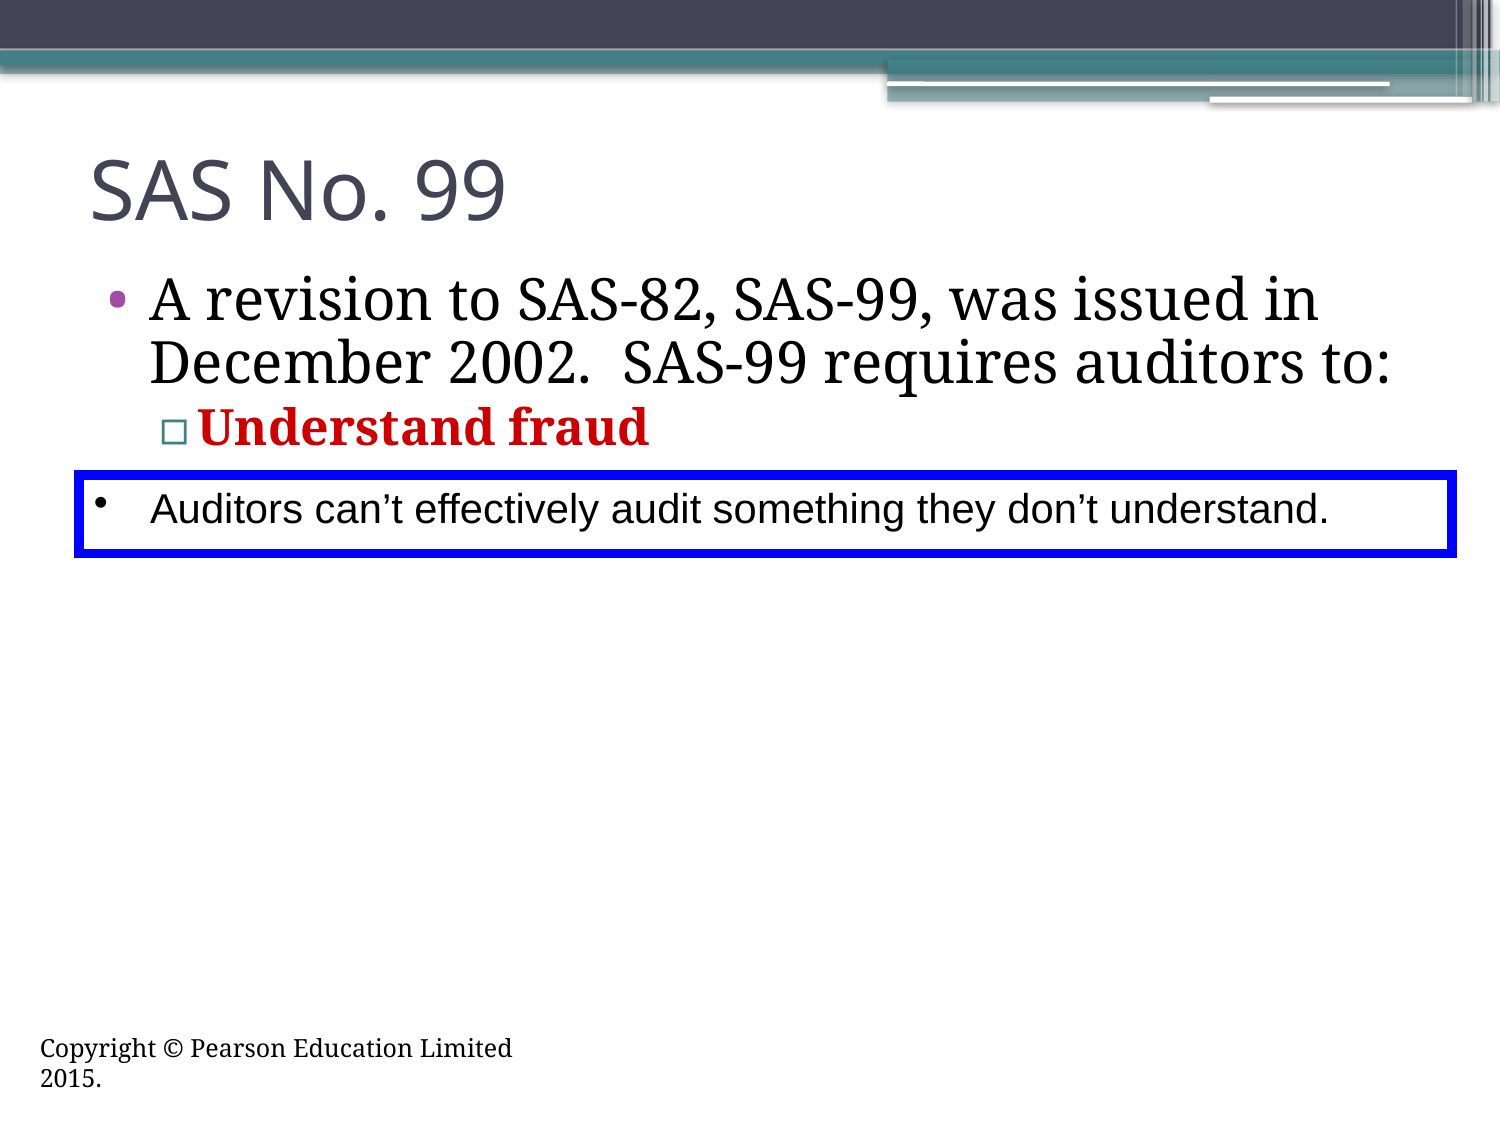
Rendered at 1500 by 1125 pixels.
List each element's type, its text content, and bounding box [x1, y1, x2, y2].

title SAS No. 99 [75, 99, 1425, 275]
text_box Auditors can’t effectively audit something they don’t understand. [78, 474, 1452, 554]
list A revision to SAS-82, SAS-99, was issued in December 2002. SAS-99 requires auditors to: Understand fraud [75, 275, 1425, 1038]
